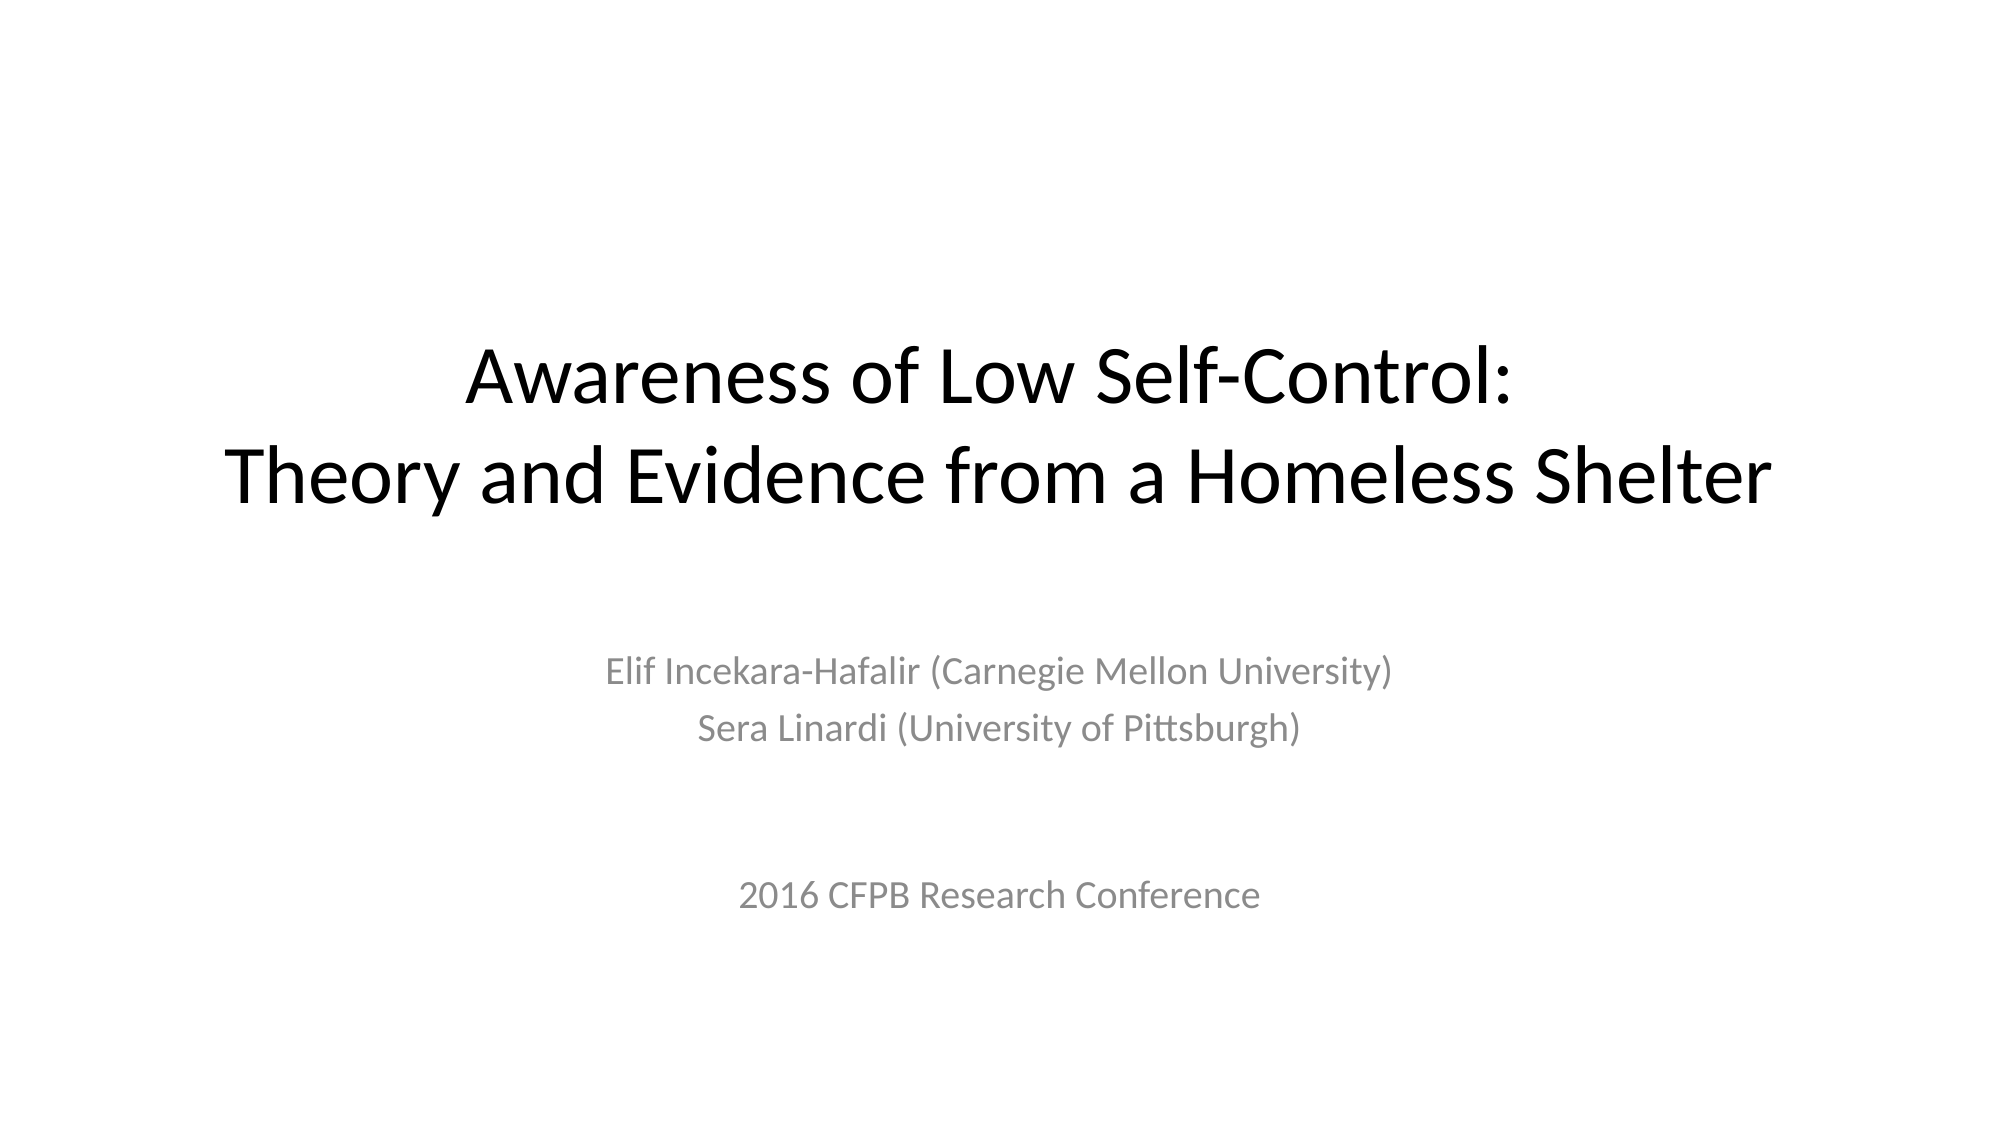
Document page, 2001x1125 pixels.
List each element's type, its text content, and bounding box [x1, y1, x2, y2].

title Awareness of Low Self-Control: Theory and Evidence from a Homeless Shelter [150, 349, 1850, 591]
subtitle Elif Incekara-Hafalir (Carnegie Mellon University) Sera Linardi (University of Pittsburgh) 2016 CFPB Research Conference [300, 637, 1700, 925]
